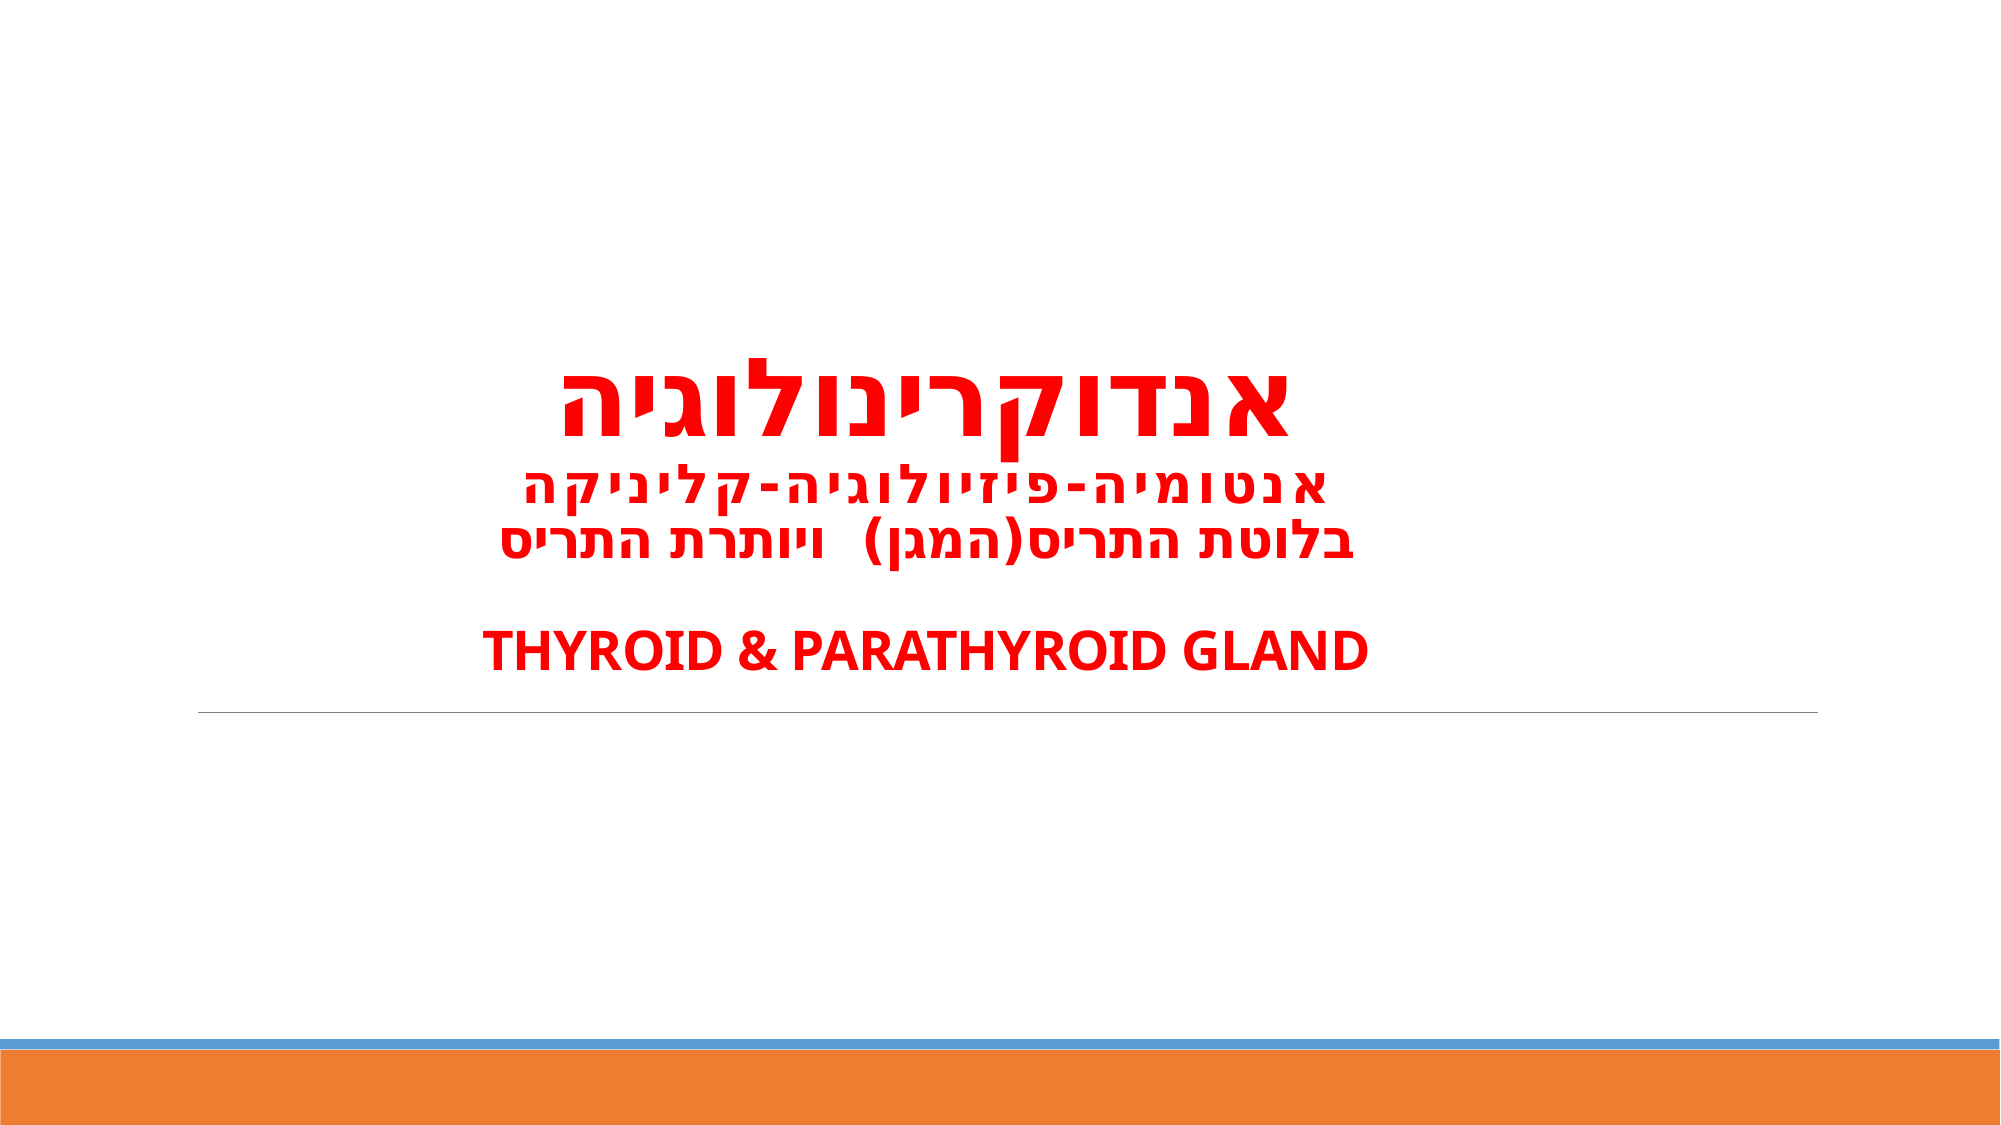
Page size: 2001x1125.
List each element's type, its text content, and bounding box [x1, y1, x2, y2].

subtitle אנדוקרינולוגיה אנטומיה-פיזיולוגיה-קליניקה בלוטת התריס(המגן) ויותרת התריס Thyroid & parathyroid gland [101, 339, 1752, 690]
